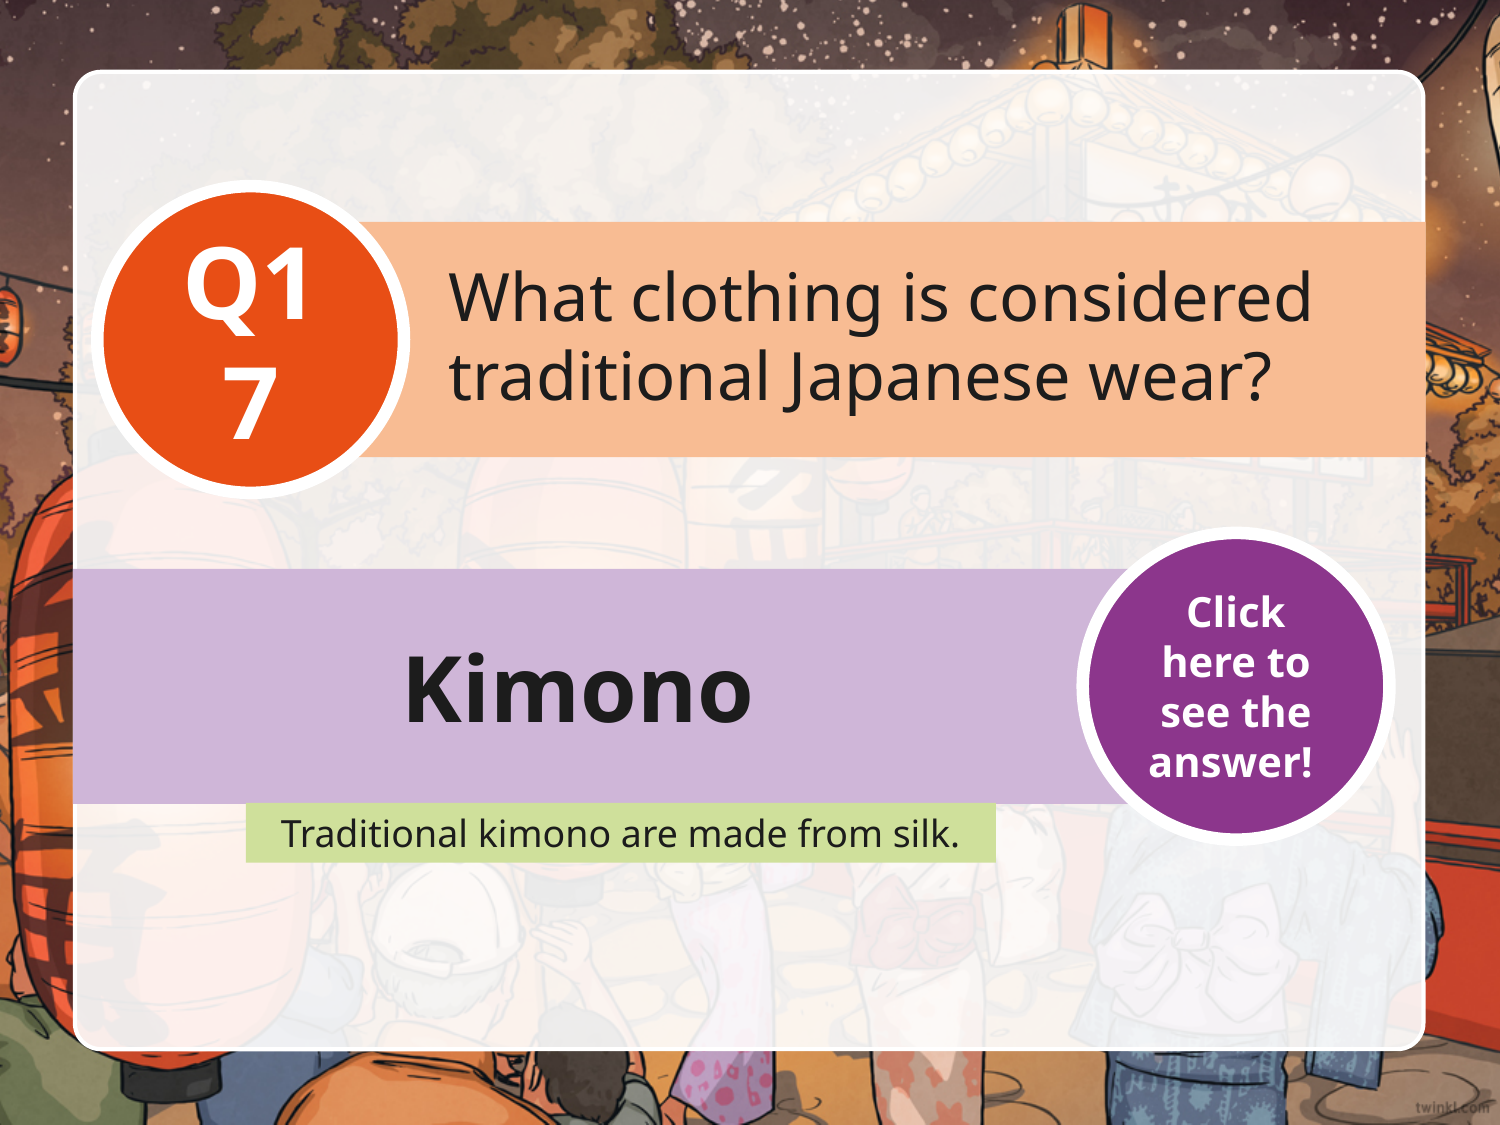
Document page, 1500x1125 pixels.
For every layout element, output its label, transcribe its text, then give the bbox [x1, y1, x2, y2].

text_box Click here to see the answer! [1136, 531, 1391, 841]
picture [0, 0, 1500, 1125]
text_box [97, 186, 1426, 493]
text_box Traditional kimono are made from silk. [245, 804, 996, 863]
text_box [72, 568, 1268, 804]
